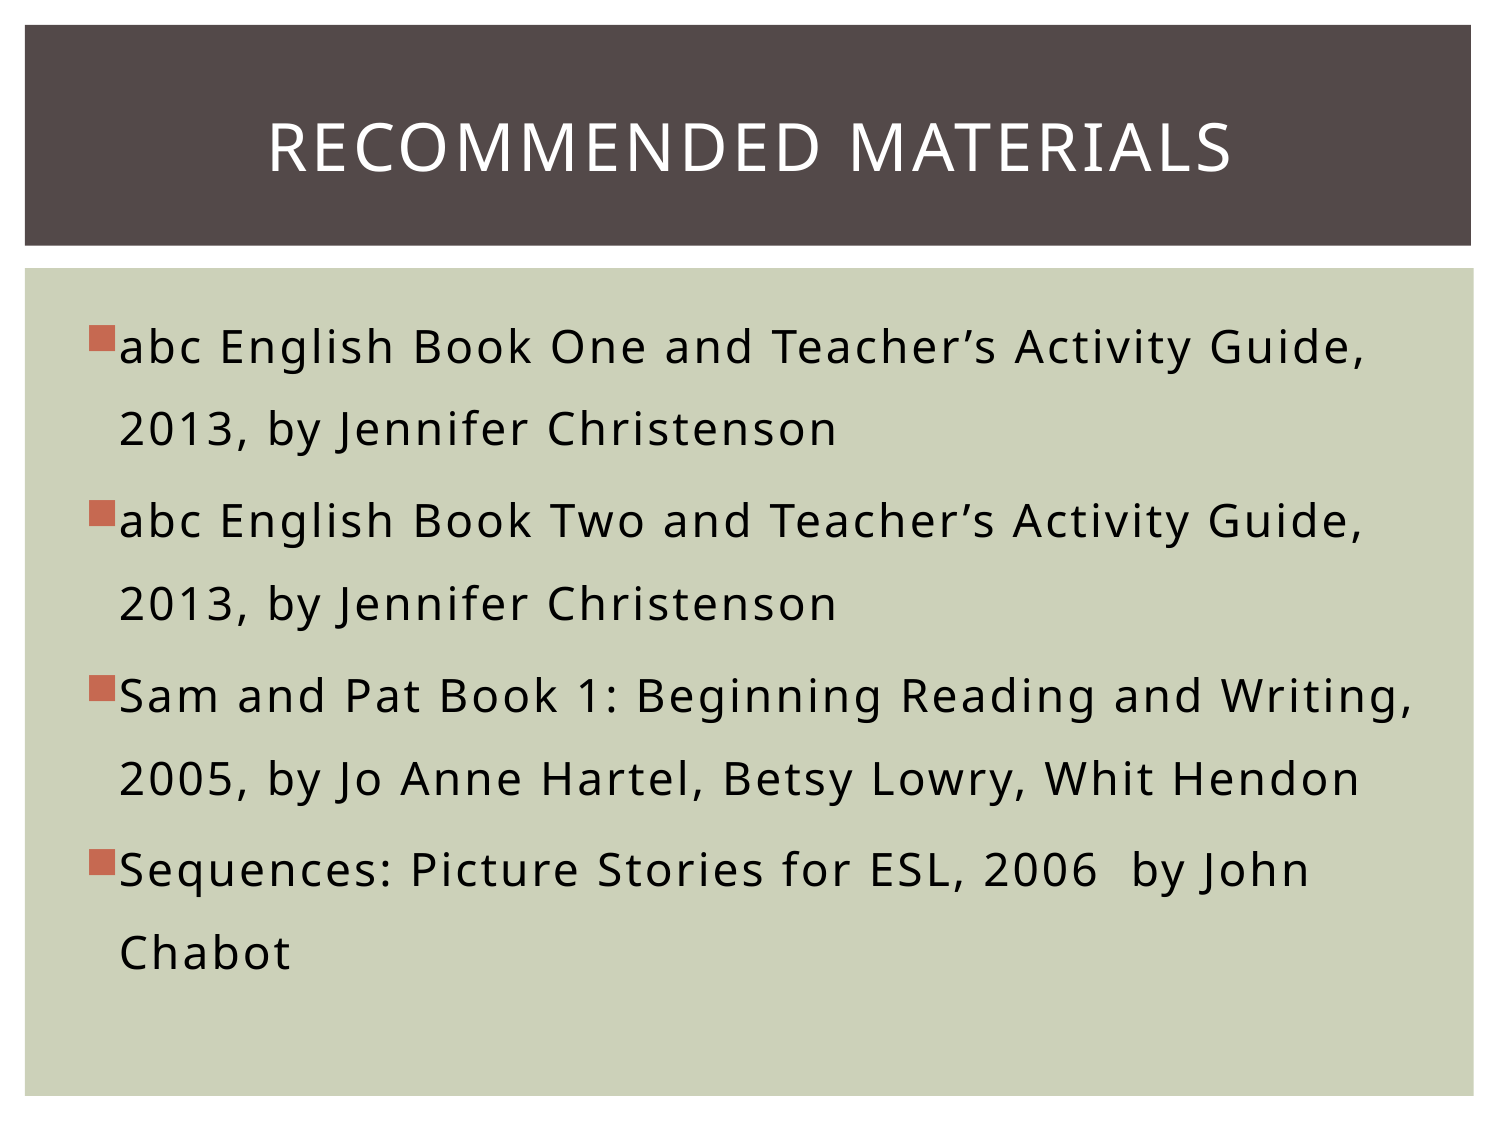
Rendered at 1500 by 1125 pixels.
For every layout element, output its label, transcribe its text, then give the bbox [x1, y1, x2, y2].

title Recommended Materials [62, 58, 1438, 232]
list abc English Book One and Teacher’s Activity Guide, 2013, by Jennifer Christenson abc English Book Two and Teacher’s Activity Guide, 2013, by Jennifer Christenson Sam and Pat Book 1: Beginning Reading and Writing, 2005, by Jo Anne Hartel, Betsy Lowry, Whit Hendon Sequences: Picture Stories for ESL, 2006 by John Chabot [62, 281, 1442, 1005]
